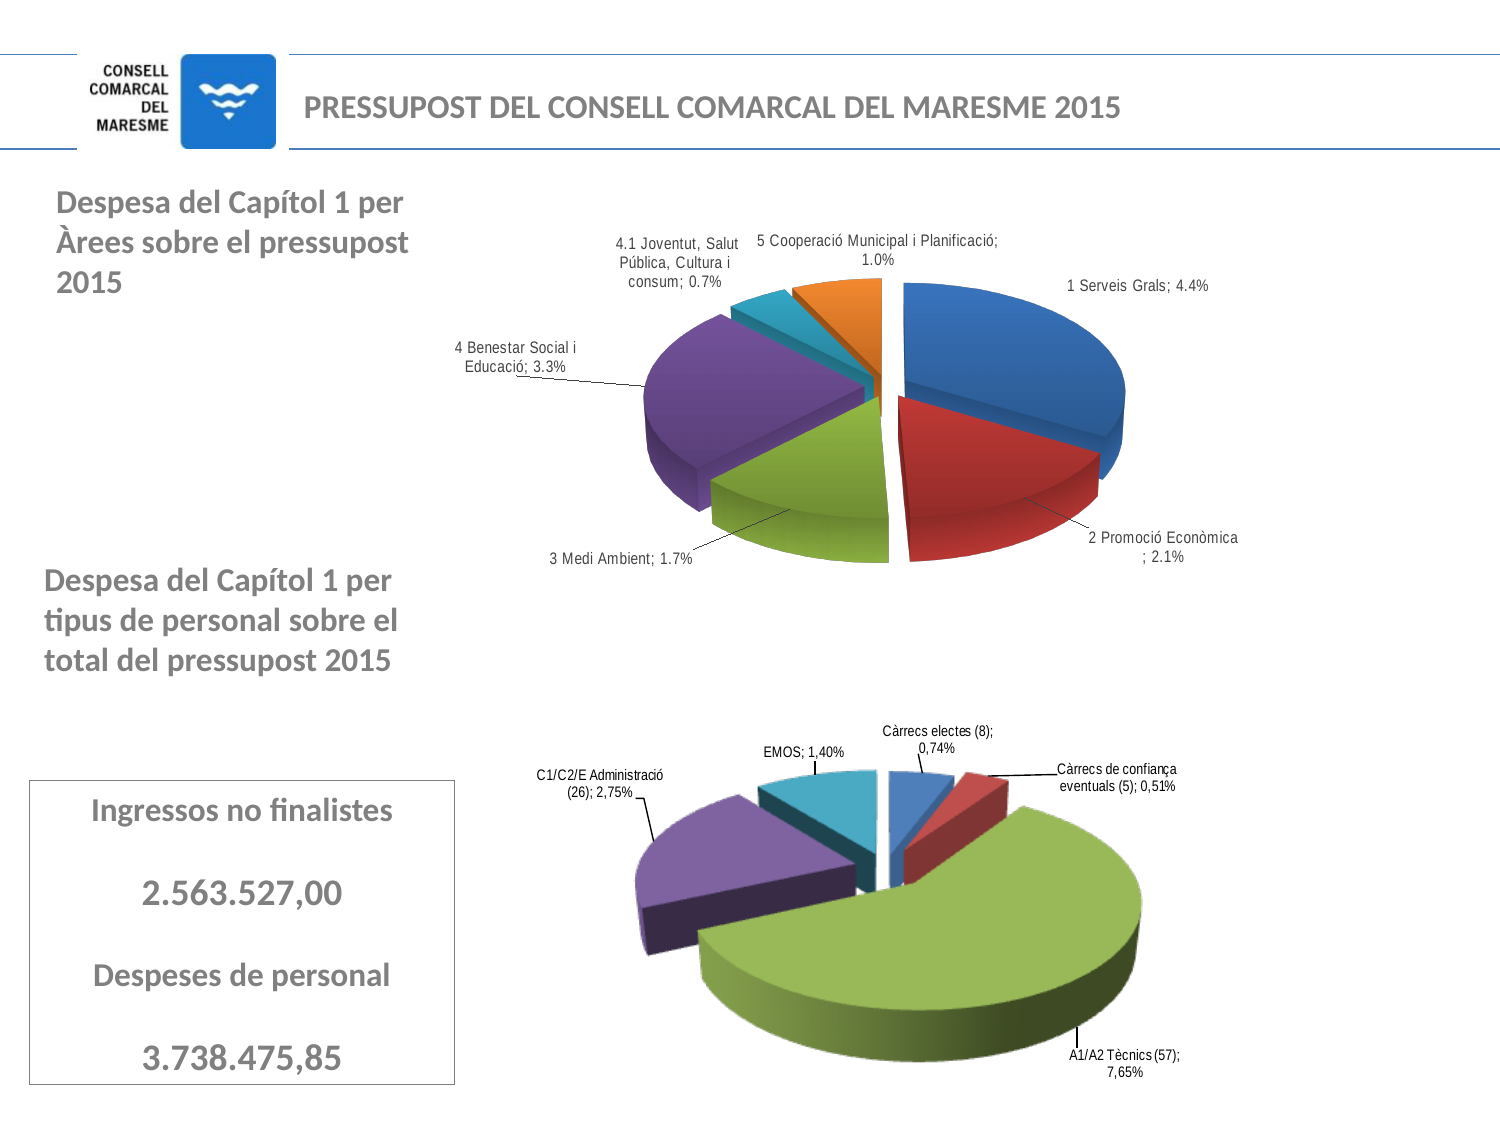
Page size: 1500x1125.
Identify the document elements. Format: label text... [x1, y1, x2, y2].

text_box Despesa del Capítol 1 per tipus de personal sobre el total del pressupost 2015 [29, 550, 455, 686]
text_box Ingressos no finalistes 2.563.527,00 Despeses de personal 3.738.475,85 [29, 780, 455, 1085]
picture [513, 702, 1247, 1106]
chart [454, 190, 1293, 602]
picture [88, 54, 276, 149]
text_box PRESSUPOST DEL CONSELL COMARCAL DEL MARESME 2015 [289, 78, 1176, 133]
text_box Despesa del Capítol 1 per Àrees sobre el pressupost 2015 [41, 172, 467, 308]
